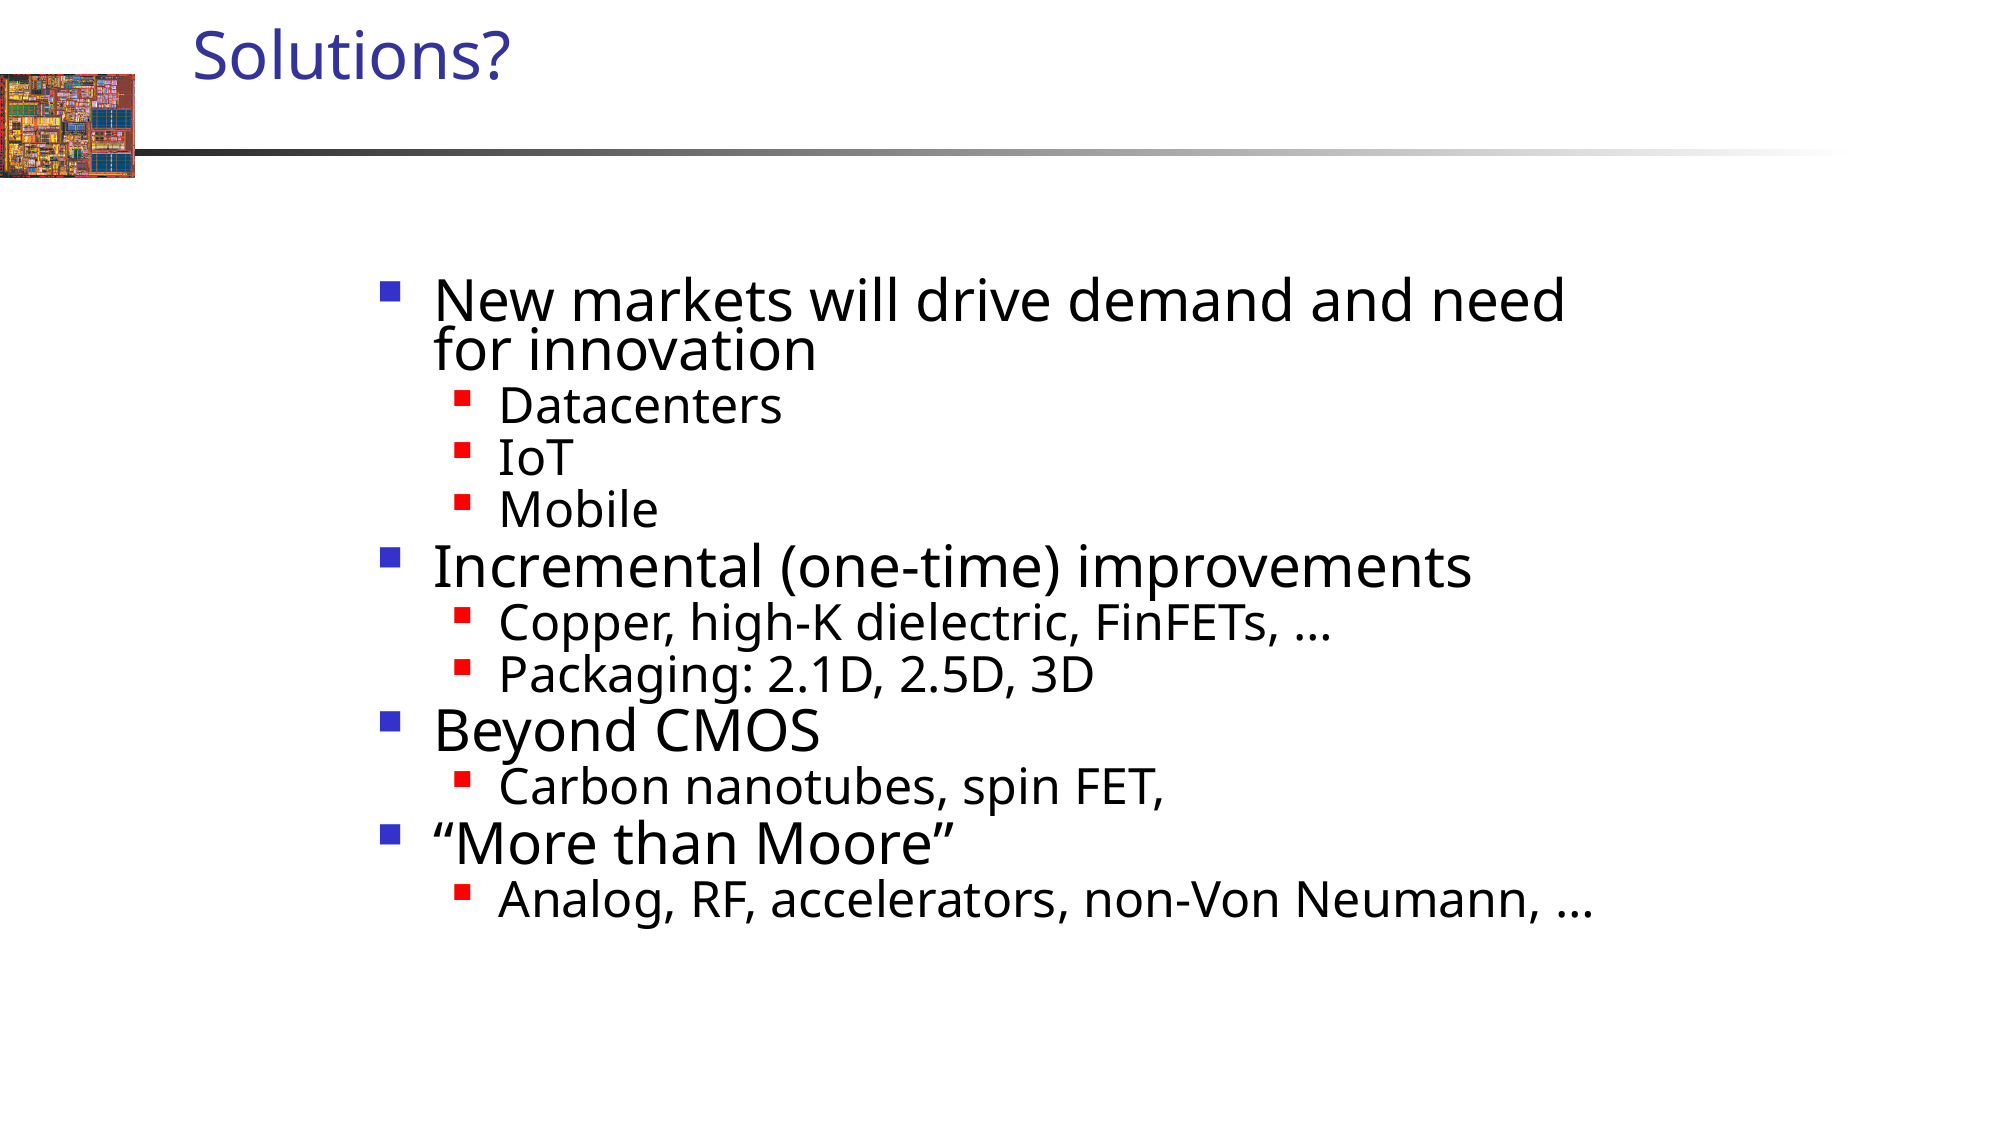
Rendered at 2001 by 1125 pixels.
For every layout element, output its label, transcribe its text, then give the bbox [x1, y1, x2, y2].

title Solutions? [176, 22, 1951, 101]
list New markets will drive demand and need for innovation Datacenters IoT Mobile Incremental (one-time) improvements Copper, high-K dielectric, FinFETs, … Packaging: 2.1D, 2.5D, 3D Beyond CMOS Carbon nanotubes, spin FET, “More than Moore” Analog, RF, accelerators, non-Von Neumann, … [361, 274, 1638, 1001]
picture [0, 74, 135, 178]
